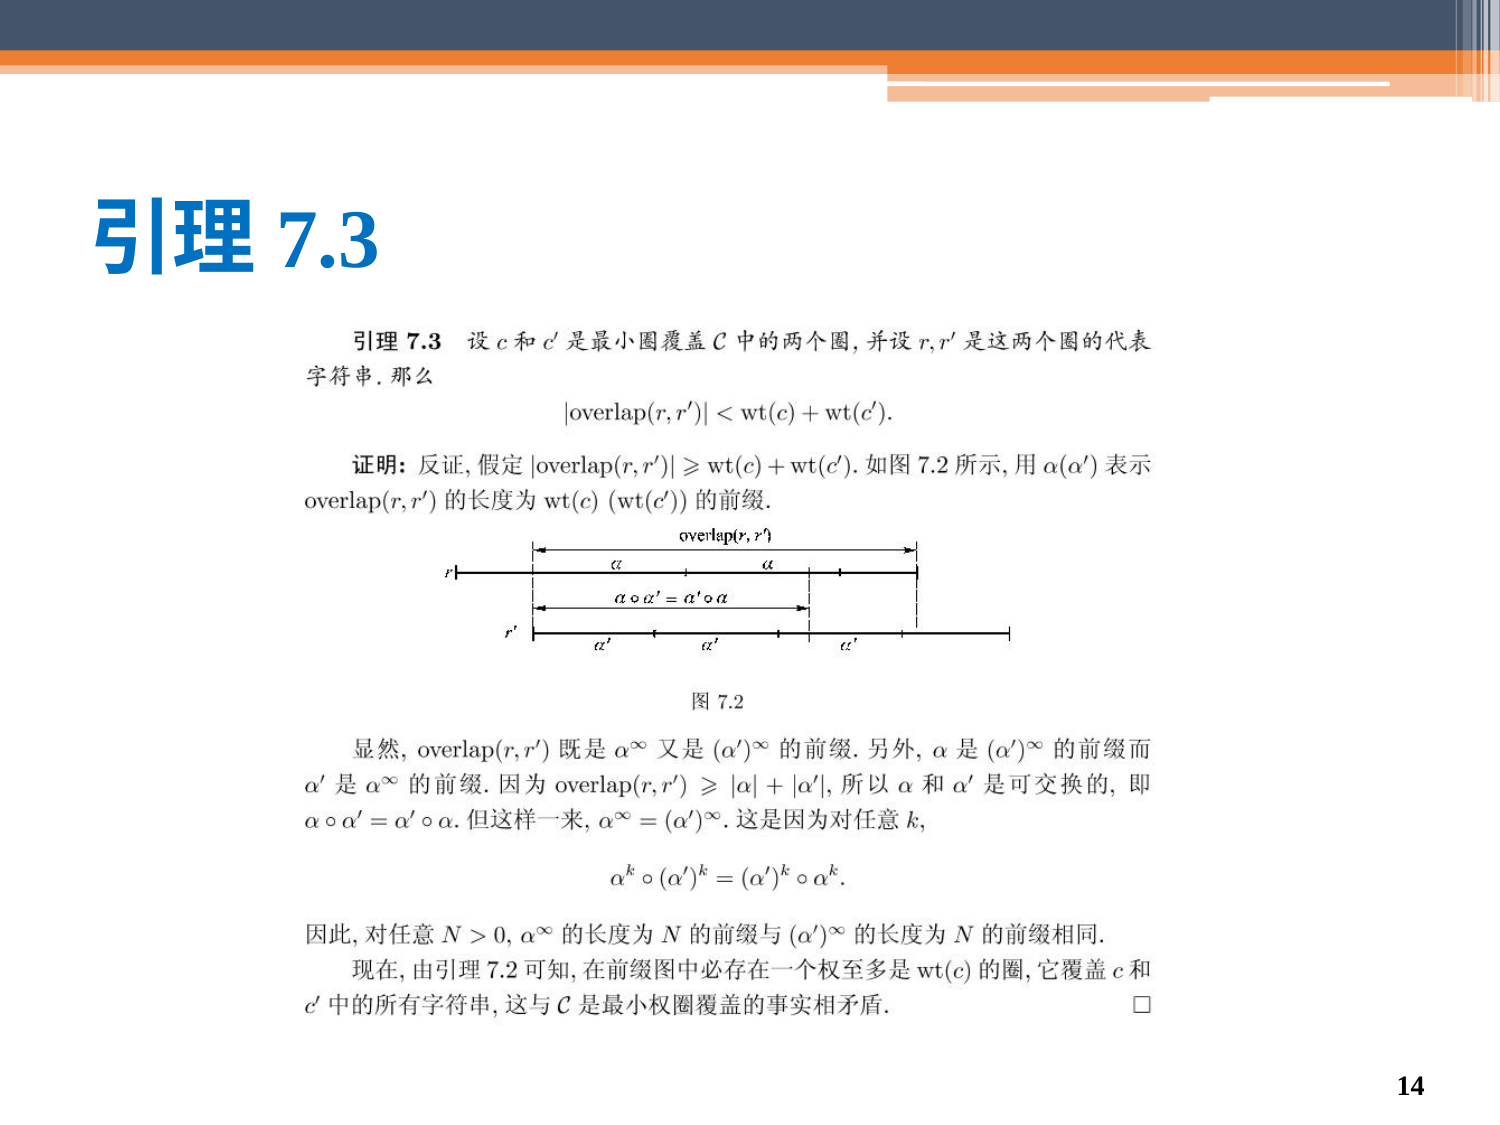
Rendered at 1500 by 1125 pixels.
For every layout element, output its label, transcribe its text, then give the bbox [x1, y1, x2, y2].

slide_number 14 [1348, 1048, 1474, 1109]
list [267, 321, 1178, 1032]
title 引理7.3 [75, 146, 1425, 322]
